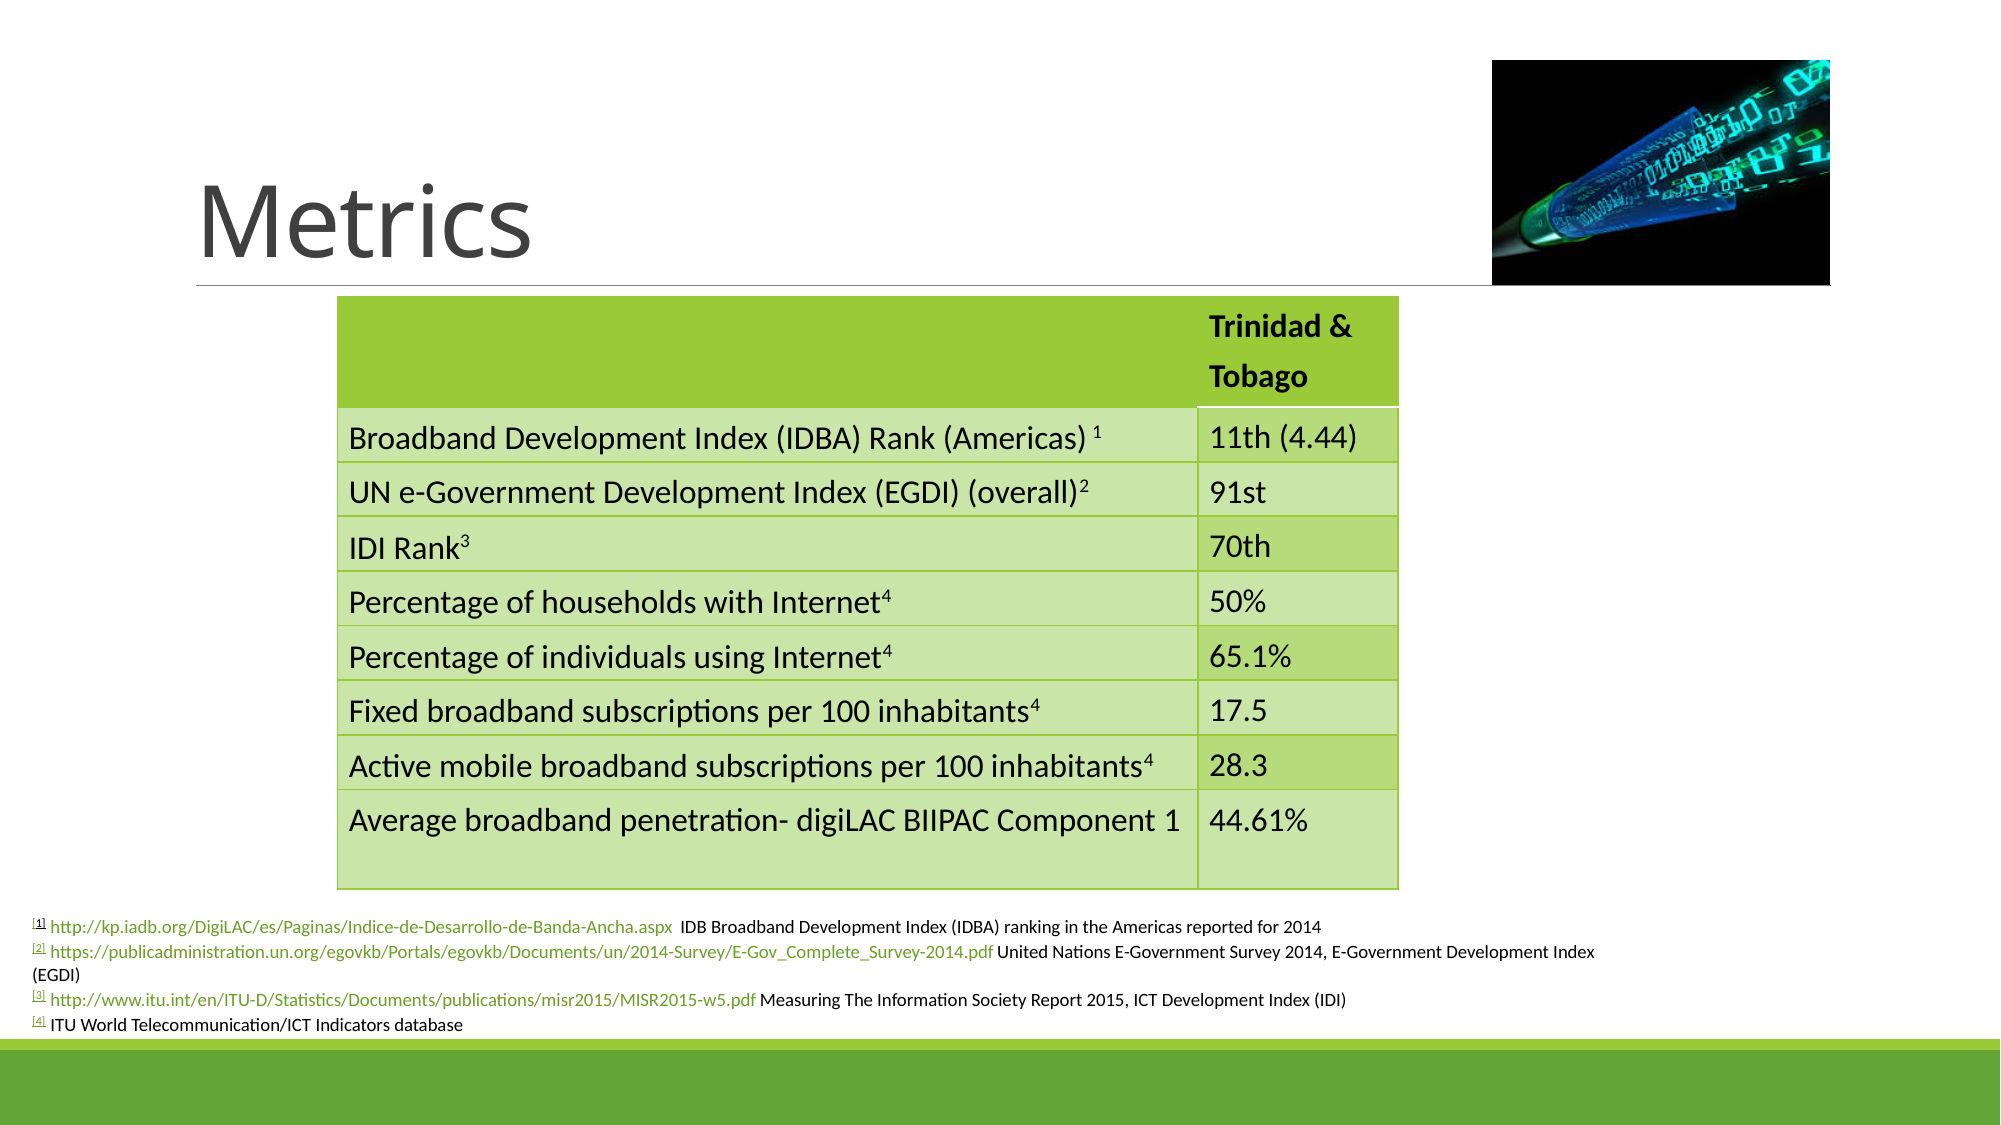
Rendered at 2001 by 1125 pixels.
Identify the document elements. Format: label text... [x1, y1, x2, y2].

table_cell Percentage of households with Internet4 [338, 572, 1197, 625]
table_cell Broadband Development Index (IDBA) Rank (Americas) 1 [338, 408, 1197, 461]
table_cell 65.1% [1199, 626, 1397, 679]
title Metrics [180, 47, 1830, 285]
table_cell 50% [1199, 572, 1397, 625]
table_cell 11th (4.44) [1199, 408, 1397, 461]
table_header Trinidad & Tobago [1199, 297, 1397, 406]
table_cell Percentage of individuals using Internet4 [338, 626, 1197, 679]
table_cell Fixed broadband subscriptions per 100 inhabitants4 [338, 681, 1197, 734]
table_cell UN e-Government Development Index (EGDI) (overall)2 [338, 463, 1197, 515]
table_cell Active mobile broadband subscriptions per 100 inhabitants4 [338, 736, 1197, 789]
text_box [1] http://kp.iadb.org/DigiLAC/es/Paginas/Indice-de-Desarrollo-de-Banda-Ancha.aspx IDB Broadband Development Index (IDBA) ranking in the Americas reported for 2014 [2] https://publicadministration.un.org/egovkb/Portals/egovkb/Documents/un/2014-Survey/E-Gov_Complete_Survey-2014.pdf United Nations E-Government Survey 2014, E-Government Development Index (EGDI) [3] http://www.itu.int/en/ITU-D/Statistics/Documents/publications/misr2015/MISR2015-w5.pdf Measuring The Information Society Report 2015, ICT Development Index (IDI) [4] ITU World Telecommunication/ICT Indicators database [17, 905, 1631, 1043]
table_header [338, 297, 1197, 406]
table_cell IDI Rank3 [338, 517, 1197, 570]
table_cell 70th [1199, 517, 1397, 570]
table_cell Average broadband penetration- digiLAC BIIPAC Component 1 [338, 790, 1197, 888]
table_cell 91st [1199, 463, 1397, 515]
table_cell 28.3 [1199, 736, 1397, 789]
table_cell 44.61% [1199, 790, 1397, 888]
table_cell 17.5 [1199, 681, 1397, 734]
